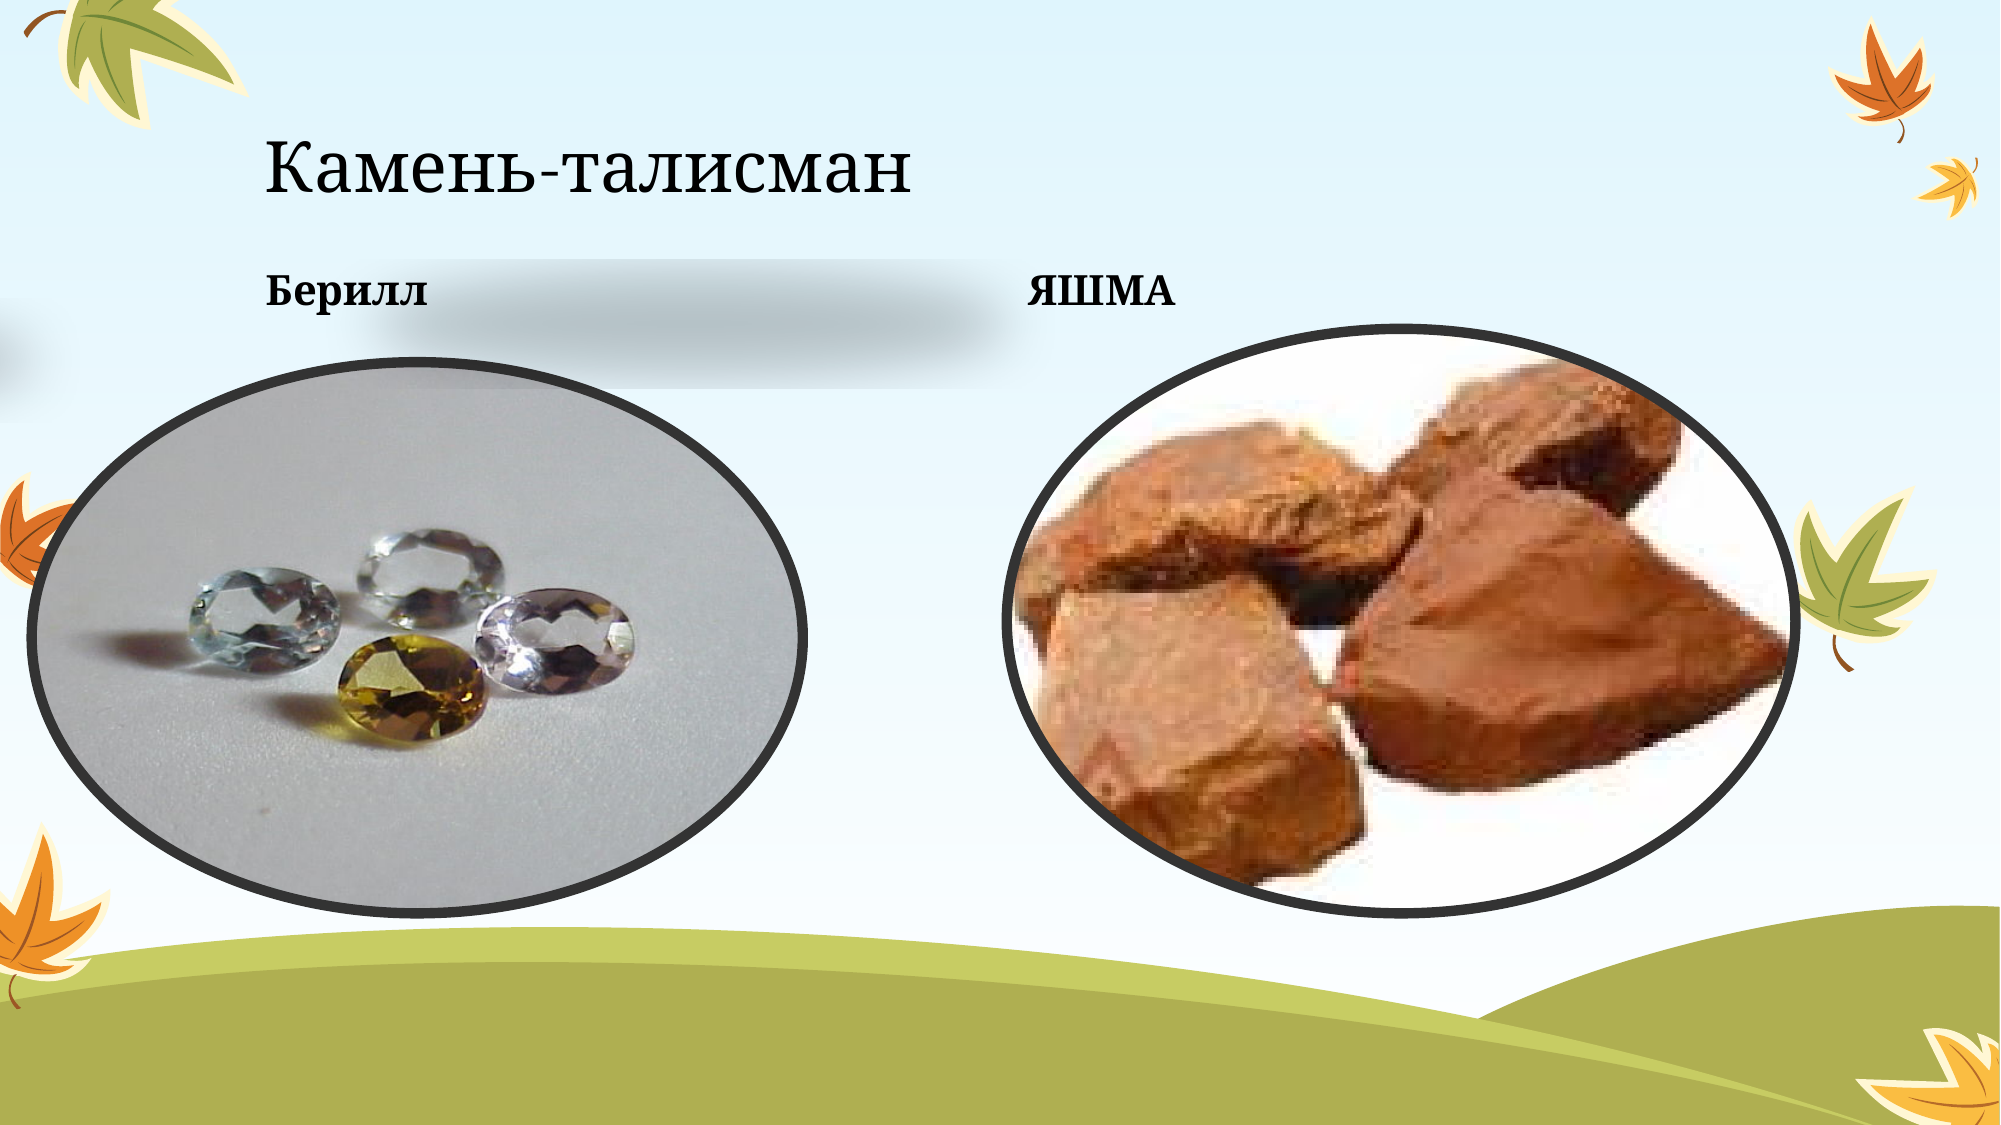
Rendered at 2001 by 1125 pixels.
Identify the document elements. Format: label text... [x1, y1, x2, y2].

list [1006, 328, 1796, 914]
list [31, 362, 803, 914]
list ЯШМА [1013, 225, 1749, 328]
list Берилл [250, 225, 986, 352]
title Камень-талисман [249, 12, 1749, 216]
